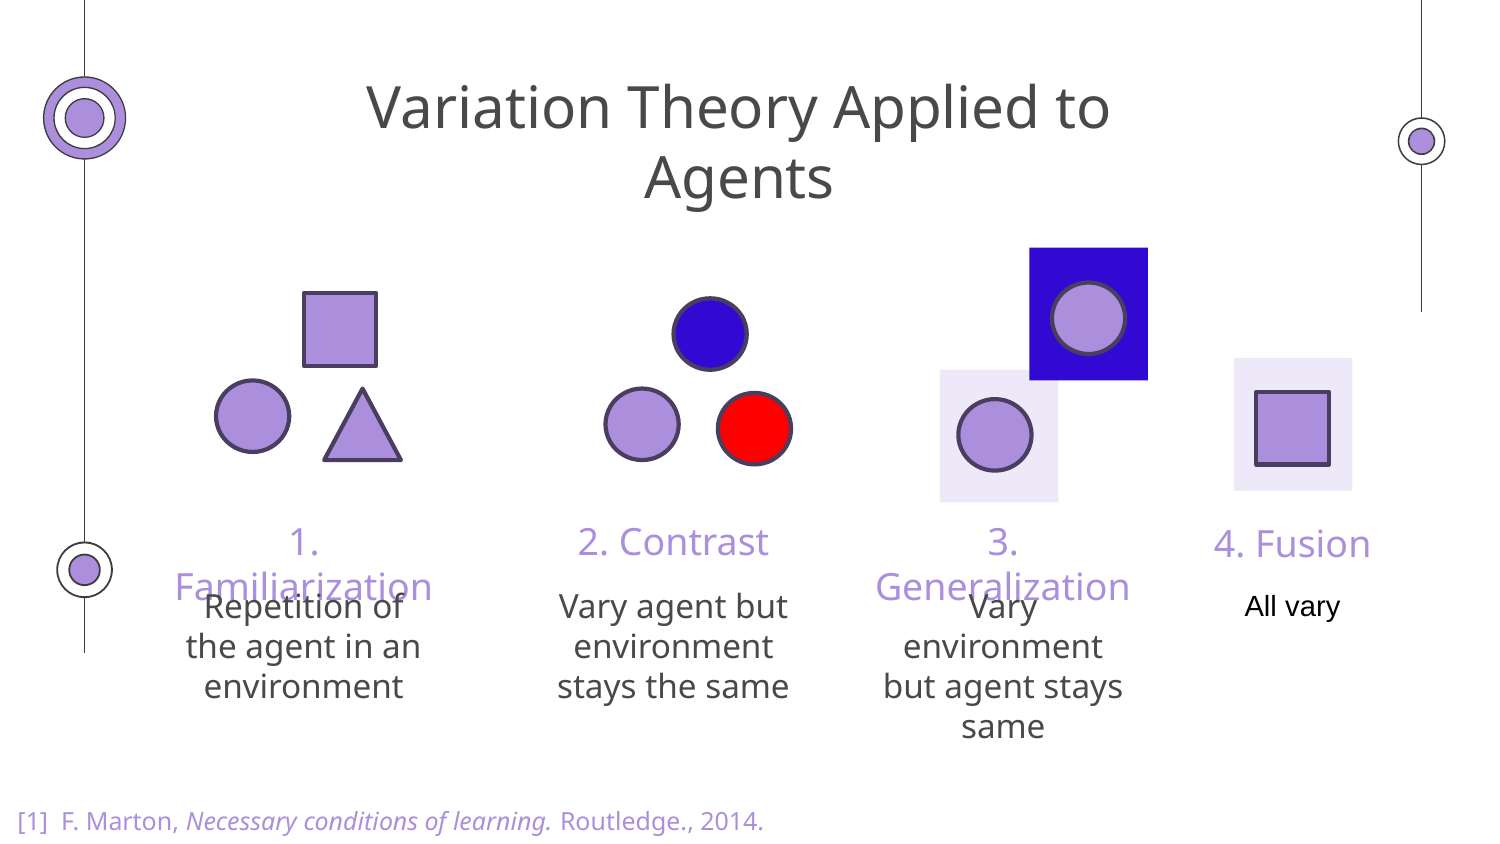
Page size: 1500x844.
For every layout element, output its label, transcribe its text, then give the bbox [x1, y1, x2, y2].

text_box 4. Fusion [1147, 505, 1438, 560]
text_box [956, 397, 1034, 473]
text_box [715, 390, 794, 467]
text_box [1049, 280, 1128, 357]
text_box [671, 296, 749, 372]
text_box [603, 386, 681, 463]
subtitle 2. Contrast [528, 502, 819, 557]
text_box [1] F. Marton, Necessary conditions of learning. Routledge., 2014. [2, 797, 1345, 843]
subtitle Repetition of the agent in an environment [159, 570, 449, 748]
text_box [322, 386, 403, 463]
text_box [1254, 390, 1331, 467]
text_box All vary [1175, 579, 1411, 630]
subtitle 1. Familiarization [159, 502, 449, 557]
text_box [1029, 247, 1148, 381]
text_box [302, 291, 378, 368]
subtitle 3. Generalization [858, 503, 1148, 558]
text_box [1233, 357, 1353, 491]
text_box [213, 378, 292, 455]
subtitle Vary environment but agent stays same [858, 570, 1148, 748]
title Variation Theory Applied to Agents [281, 55, 1197, 153]
text_box [939, 369, 1059, 503]
subtitle Vary agent but environment stays the same [528, 570, 819, 748]
